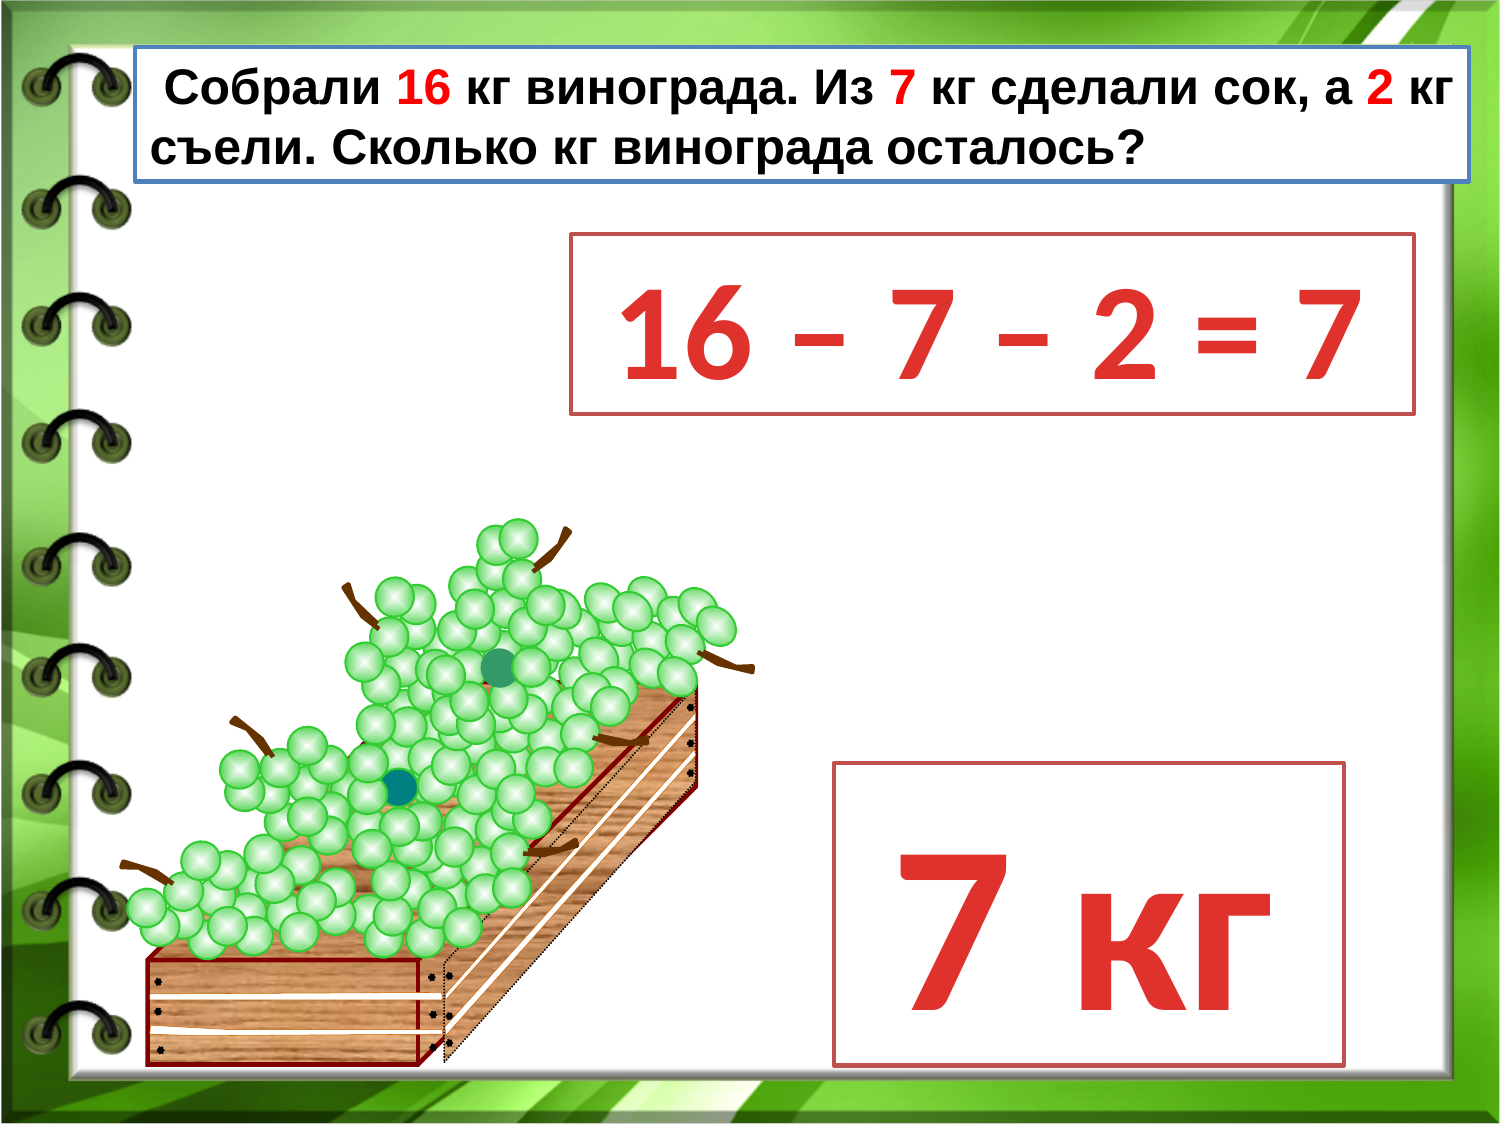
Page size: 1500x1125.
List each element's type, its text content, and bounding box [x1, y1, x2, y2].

picture [0, 0, 1500, 1125]
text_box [147, 526, 723, 1065]
text_box 16 – 7 – 2 = 7 [569, 232, 1416, 416]
text_box Собрали 16 кг винограда. Из 7 кг сделали сок, а 2 кг съели. Сколько кг винограда осталось? [133, 45, 1471, 184]
text_box 7 кг [832, 761, 1346, 1068]
